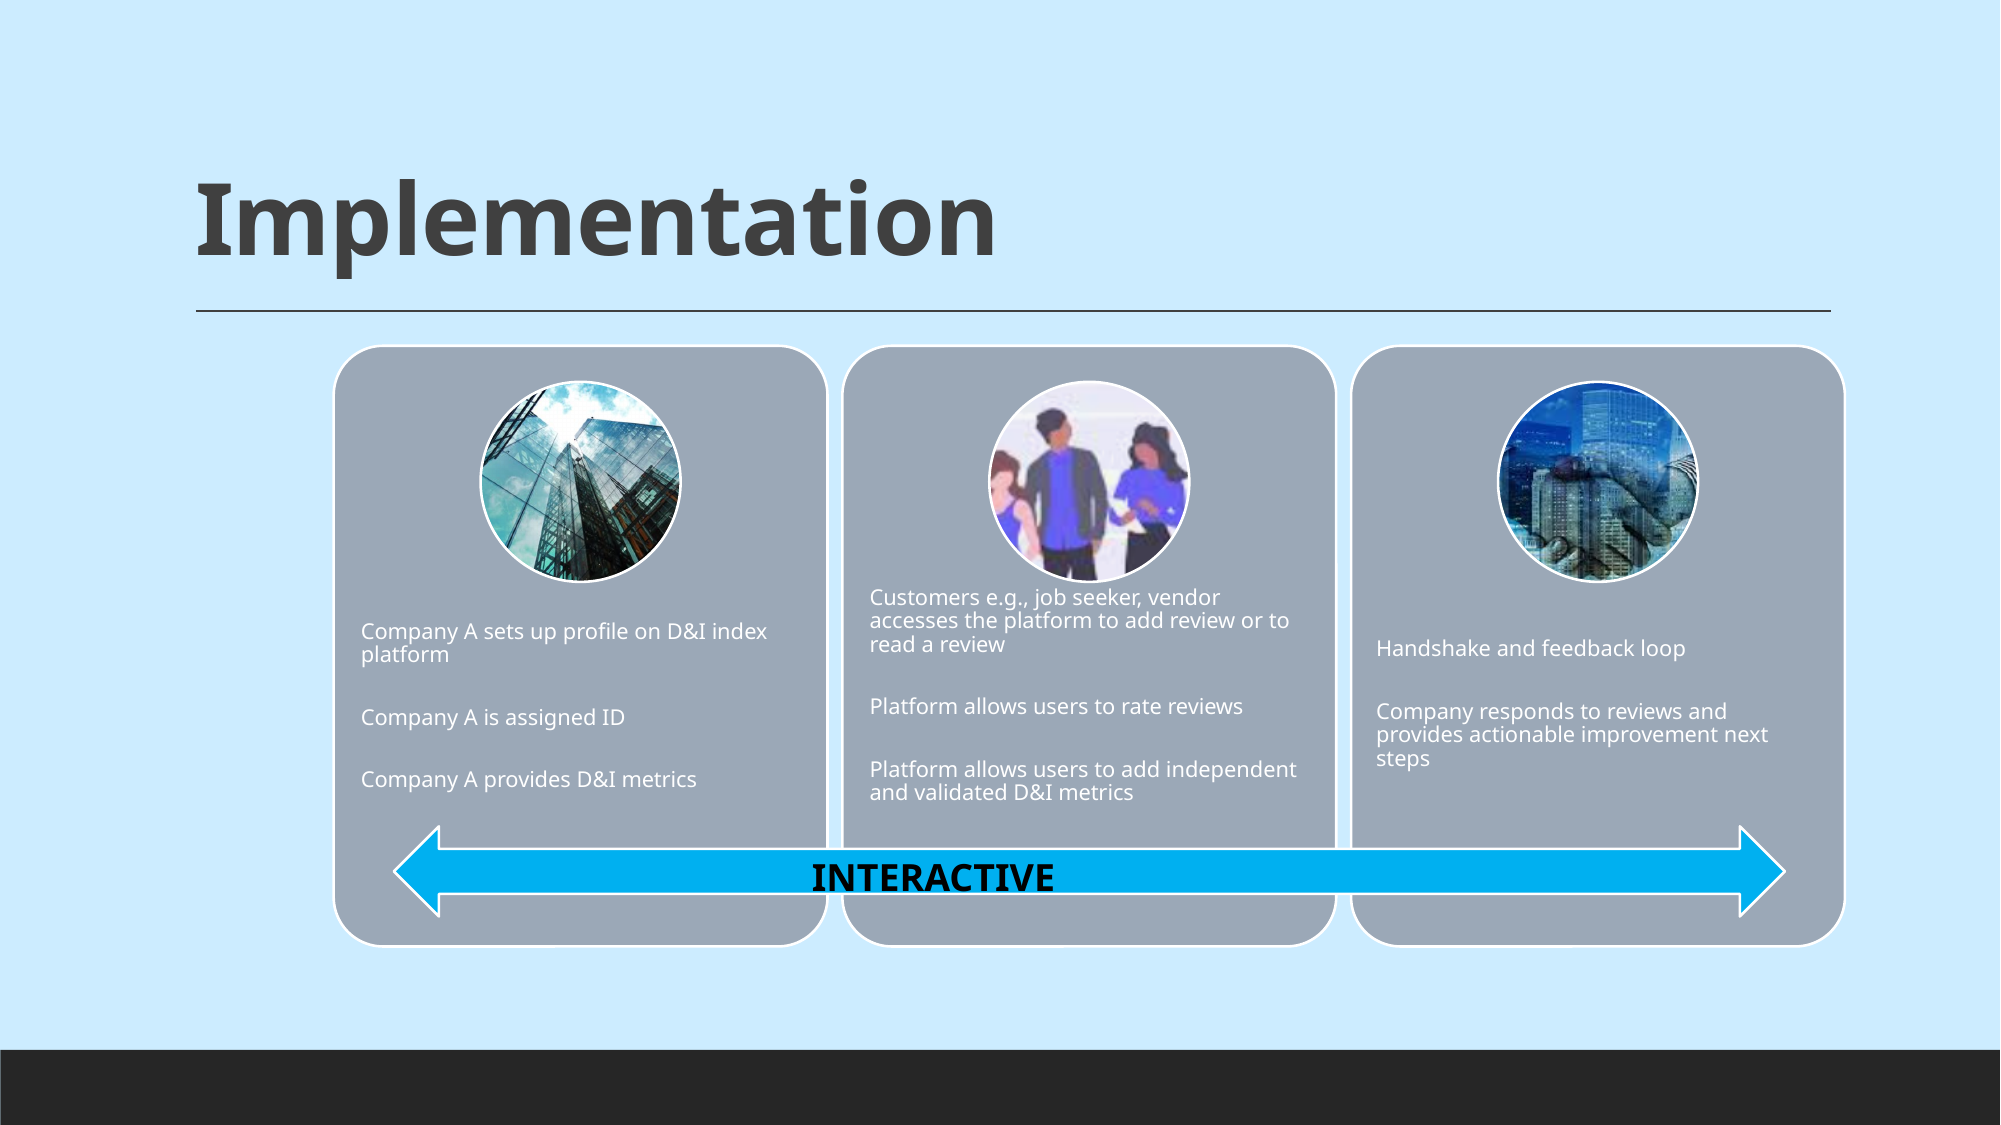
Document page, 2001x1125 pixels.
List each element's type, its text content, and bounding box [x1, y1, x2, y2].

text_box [332, 345, 1846, 947]
list [180, 345, 1830, 963]
title Implementation [180, 47, 1830, 285]
